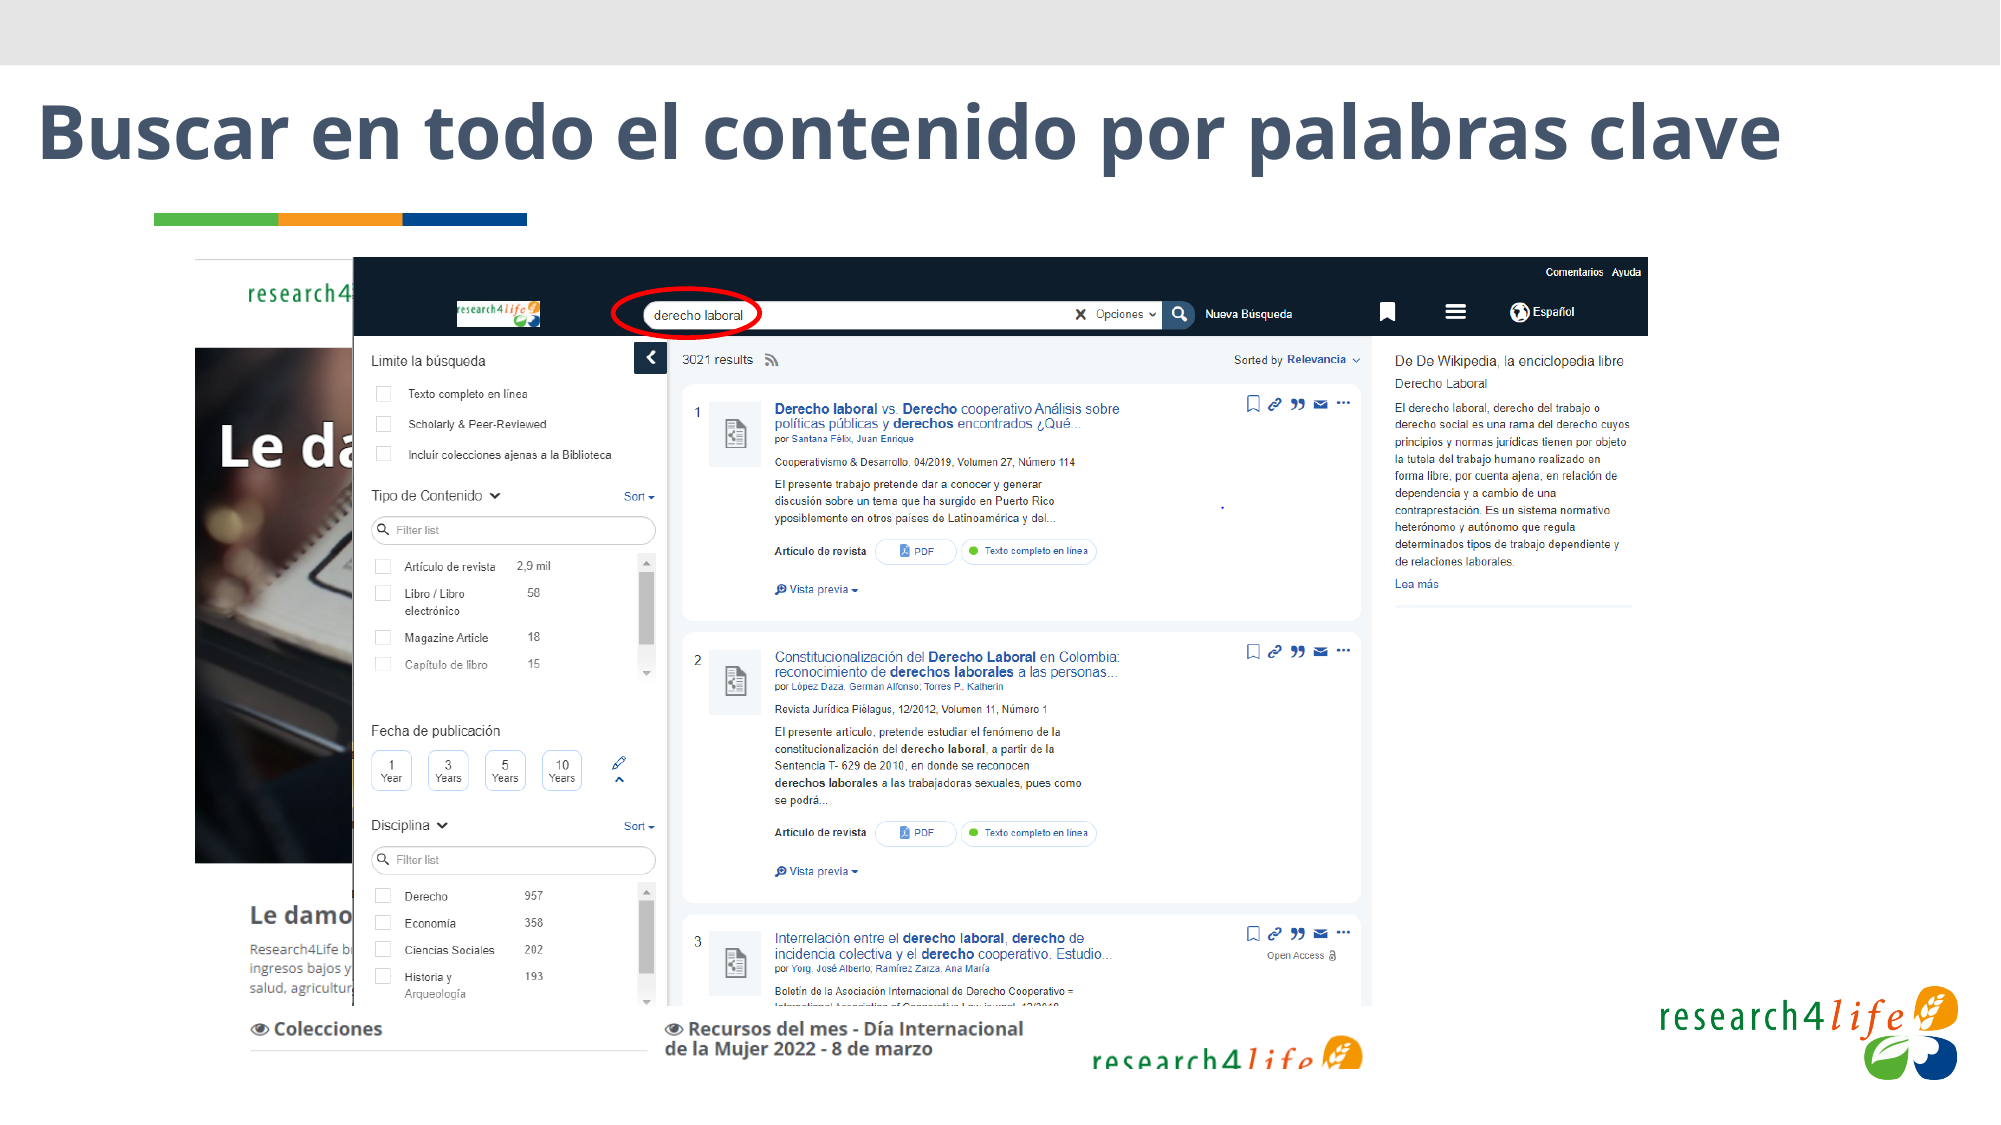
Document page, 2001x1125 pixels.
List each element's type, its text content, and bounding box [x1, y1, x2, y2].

picture [1661, 986, 1958, 1080]
picture [194, 257, 1648, 1069]
title Buscar en todo el contenido por palabras clave [21, 87, 1980, 226]
